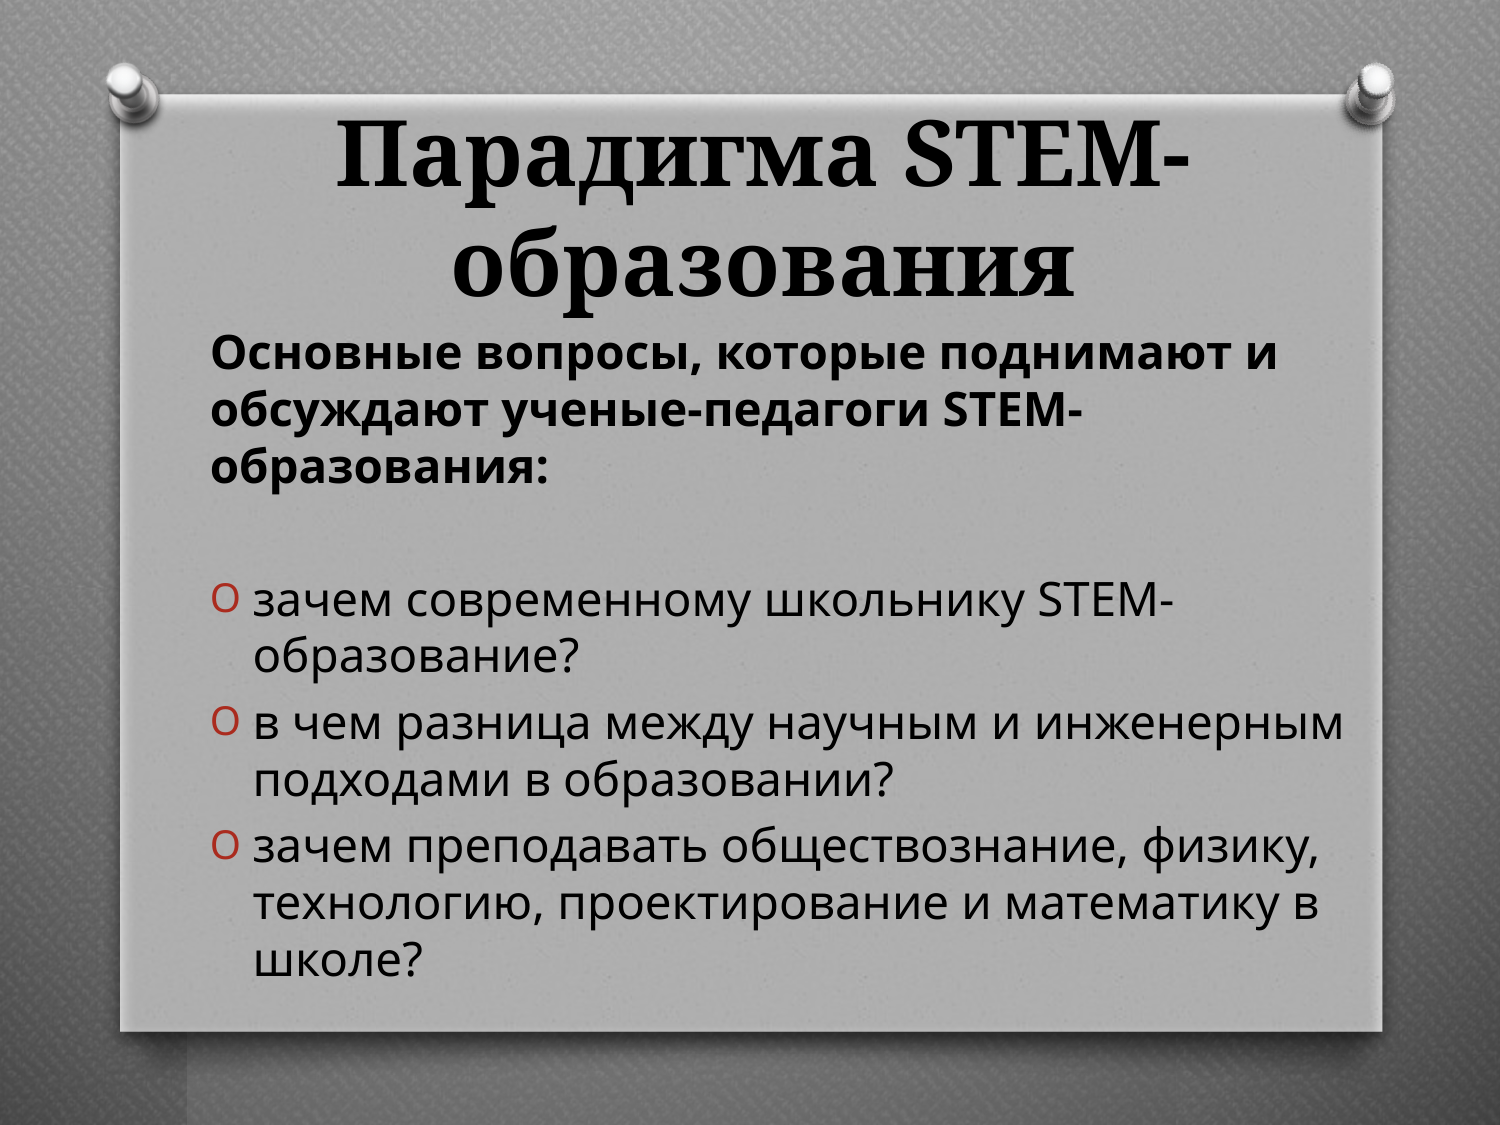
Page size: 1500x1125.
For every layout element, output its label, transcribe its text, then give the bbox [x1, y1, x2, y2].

list Основные вопросы, которые поднимают и обсуждают ученые-педагоги STEM-образования: зачем современному школьнику STEM-образование? в чем разница между научным и инженерным подходами в образовании? зачем преподавать обществознание, физику, технологию, проектирование и математику в школе? [194, 314, 1388, 1000]
picture [75, 31, 197, 152]
picture [1317, 35, 1439, 156]
title Парадигма STEM-образования [135, 160, 1392, 359]
